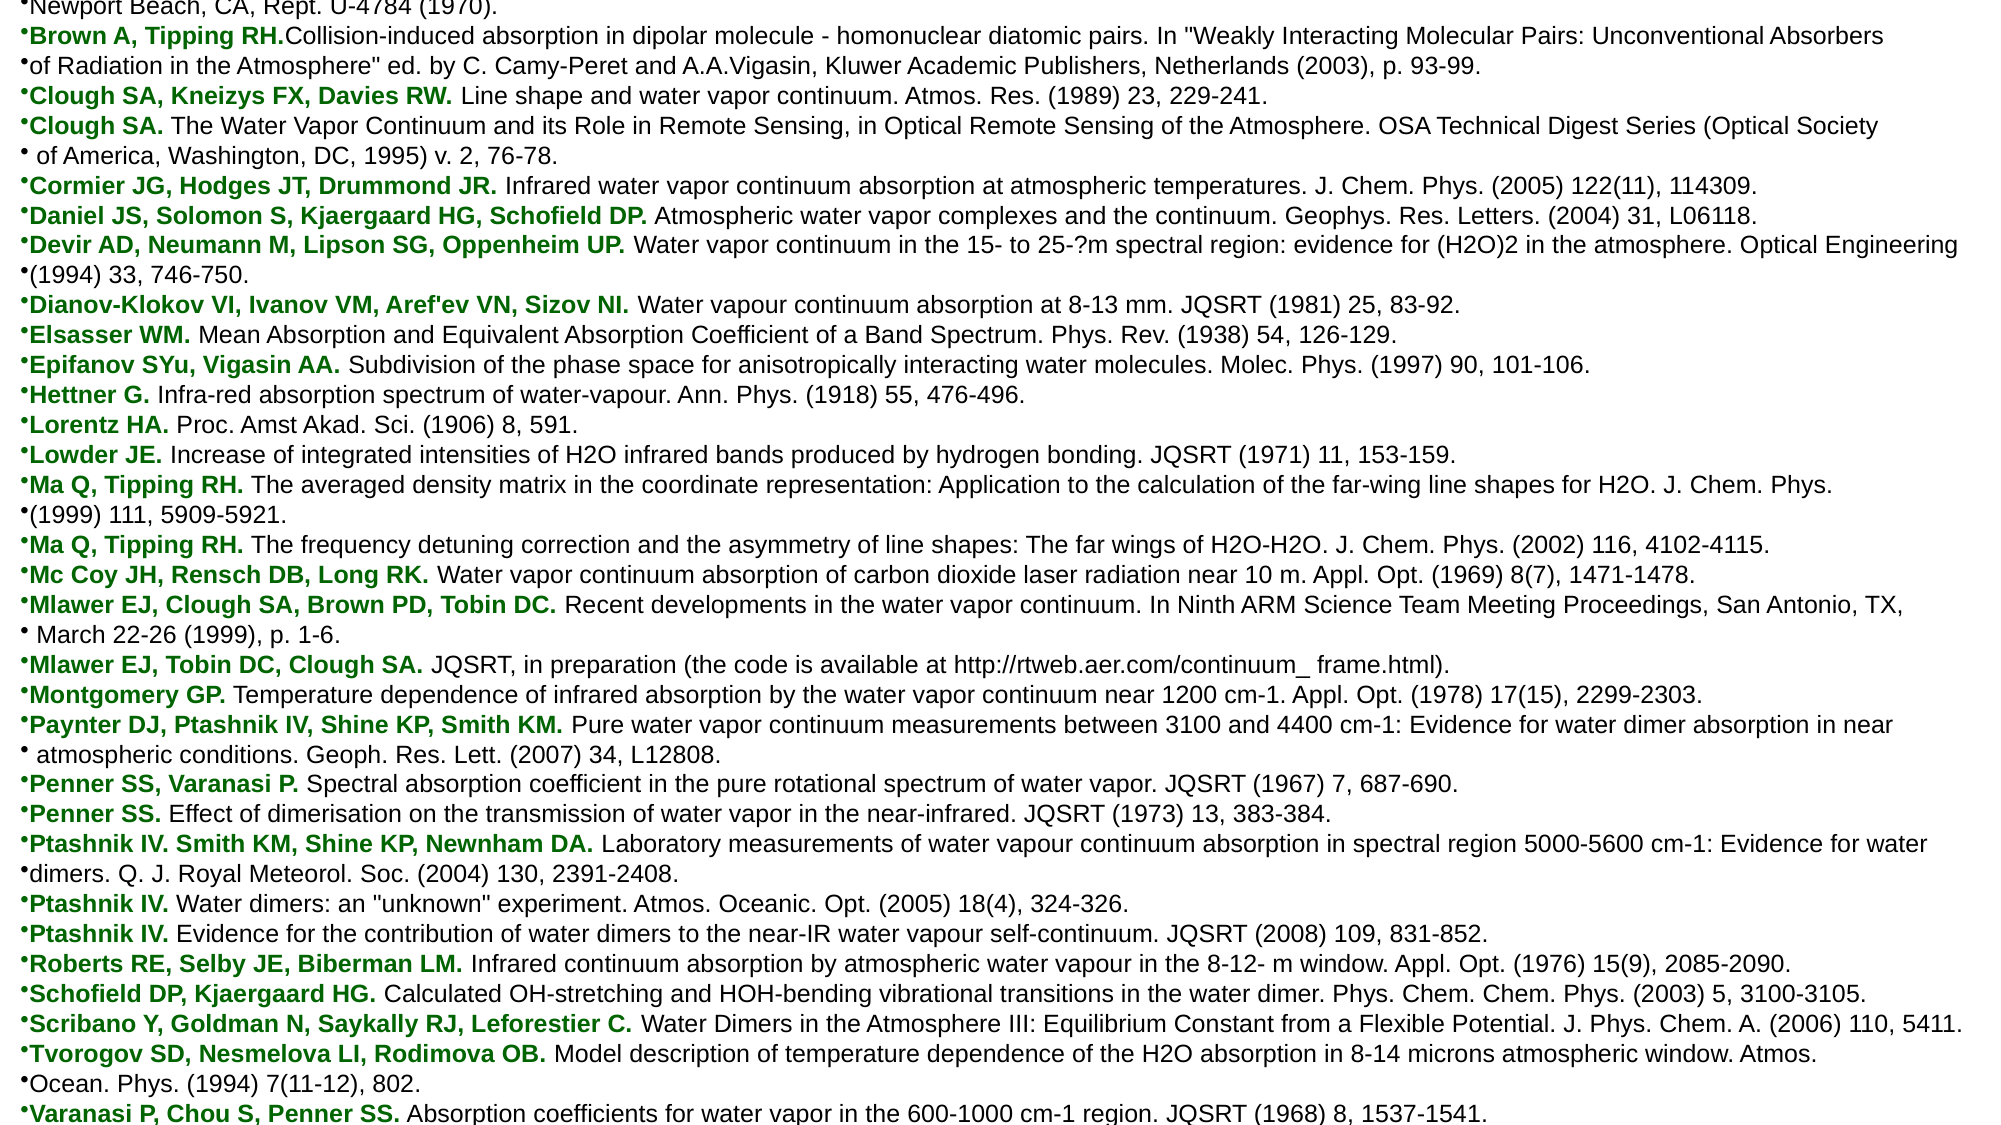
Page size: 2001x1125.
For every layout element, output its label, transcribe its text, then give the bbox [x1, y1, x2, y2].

text_box Aref'ev VN, Dianov-Klokov VI. Attenuation of 10.6-µm radiation by water vapor and the role of (H20)2 dimers. Opt. Spectrosc. (1977) 42(5), 488-492. Bignell K, Saiedy F, Sheppard PA. On the atmospheric infrared continuum. JOSA (1963) 53(4), 466-479. Bignell KJ. The water-vapour infra-red continuum. Q. J. Royal. Meteorol. Soc. (1970) 96(409), 390-403. Burch DE. Investigation of the Absorption of Infrared Radiation by Atmospheric Gases. Semi-Annual Technical Report. Philco-Ford Corporation, Aeronutronic Division, Newport Beach, CA, Rept. U-4784 (1970). Brown A, Tipping RH.Collision-induced absorption in dipolar molecule - homonuclear diatomic pairs. In "Weakly Interacting Molecular Pairs: Unconventional Absorbers of Radiation in the Atmosphere" ed. by C. Camy-Peret and A.A.Vigasin, Kluwer Academic Publishers, Netherlands (2003), p. 93-99. Clough SA, Kneizys FX, Davies RW. Line shape and water vapor continuum. Atmos. Res. (1989) 23, 229-241. Clough SA. The Water Vapor Continuum and its Role in Remote Sensing, in Optical Remote Sensing of the Atmosphere. OSA Technical Digest Series (Optical Society of America, Washington, DC, 1995) v. 2, 76-78. Cormier JG, Hodges JT, Drummond JR. Infrared water vapor continuum absorption at atmospheric temperatures. J. Chem. Phys. (2005) 122(11), 114309. Daniel JS, Solomon S, Kjaergaard HG, Schofield DP. Atmospheric water vapor complexes and the continuum. Geophys. Res. Letters. (2004) 31, L06118. Devir AD, Neumann M, Lipson SG, Oppenheim UP. Water vapor continuum in the 15- to 25-?m spectral region: evidence for (H2O)2 in the atmosphere. Optical Engineering (1994) 33, 746-750. Dianov-Klokov VI, Ivanov VM, Aref'ev VN, Sizov NI. Water vapour continuum absorption at 8-13 mm. JQSRT (1981) 25, 83-92. Elsasser WM. Mean Absorption and Equivalent Absorption Coefficient of a Band Spectrum. Phys. Rev. (1938) 54, 126-129. Epifanov SYu, Vigasin AA. Subdivision of the phase space for anisotropically interacting water molecules. Molec. Phys. (1997) 90, 101-106. Hettner G. Infra-red absorption spectrum of water-vapour. Ann. Phys. (1918) 55, 476-496. Lorentz HA. Proc. Amst Akad. Sci. (1906) 8, 591. Lowder JE. Increase of integrated intensities of H2O infrared bands produced by hydrogen bonding. JQSRT (1971) 11, 153-159. Ma Q, Tipping RH. The averaged density matrix in the coordinate representation: Application to the calculation of the far-wing line shapes for H2O. J. Chem. Phys. (1999) 111, 5909-5921. Ma Q, Tipping RH. The frequency detuning correction and the asymmetry of line shapes: The far wings of H2O-H2O. J. Chem. Phys. (2002) 116, 4102-4115. Mc Coy JH, Rensch DB, Long RK. Water vapor continuum absorption of carbon dioxide laser radiation near 10 m. Appl. Opt. (1969) 8(7), 1471-1478. Mlawer EJ, Clough SA, Brown PD, Tobin DC. Recent developments in the water vapor continuum. In Ninth ARM Science Team Meeting Proceedings, San Antonio, TX, March 22-26 (1999), p. 1-6. Mlawer EJ, Tobin DC, Clough SA. JQSRT, in preparation (the code is available at http://rtweb.aer.com/continuum_ frame.html). Montgomery GP. Temperature dependence of infrared absorption by the water vapor continuum near 1200 cm-1. Appl. Opt. (1978) 17(15), 2299-2303. Paynter DJ, Ptashnik IV, Shine KP, Smith KM. Pure water vapor continuum measurements between 3100 and 4400 cm-1: Evidence for water dimer absorption in near atmospheric conditions. Geoph. Res. Lett. (2007) 34, L12808. Penner SS, Varanasi P. Spectral absorption coefficient in the pure rotational spectrum of water vapor. JQSRT (1967) 7, 687-690. Penner SS. Effect of dimerisation on the transmission of water vapor in the near-infrared. JQSRT (1973) 13, 383-384. Ptashnik IV. Smith KM, Shine KP, Newnham DA. Laboratory measurements of water vapour continuum absorption in spectral region 5000-5600 cm-1: Evidence for water dimers. Q. J. Royal Meteorol. Soc. (2004) 130, 2391-2408. Ptashnik IV. Water dimers: an "unknown" experiment. Atmos. Oceanic. Opt. (2005) 18(4), 324-326. Ptashnik IV. Evidence for the contribution of water dimers to the near-IR water vapour self-continuum. JQSRT (2008) 109, 831-852. Roberts RE, Selby JE, Biberman LM. Infrared continuum absorption by atmospheric water vapour in the 8-12- m window. Appl. Opt. (1976) 15(9), 2085-2090. Schofield DP, Kjaergaard HG. Calculated OH-stretching and HOH-bending vibrational transitions in the water dimer. Phys. Chem. Chem. Phys. (2003) 5, 3100-3105. Scribano Y, Goldman N, Saykally RJ, Leforestier C. Water Dimers in the Atmosphere III: Equilibrium Constant from a Flexible Potential. J. Phys. Chem. A. (2006) 110, 5411. Tvorogov SD, Nesmelova LI, Rodimova OB. Model description of temperature dependence of the H2O absorption in 8-14 microns atmospheric window. Atmos. Ocean. Phys. (1994) 7(11-12), 802. Varanasi P, Chou S, Penner SS. Absorption coefficients for water vapor in the 600-1000 cm-1 region. JQSRT (1968) 8, 1537-1541. Varanasi P. On the nature of the infrared spectrum of water vapor between 8 and 14 m. JQSRT (1988) 40, 169-175. Victorova AA, Zhevakin SA. Absorption of micro-radiowaves in air by water vapor dimers. Sov. Phys. Dokl. (1967) 11, 1059-1062. Vigasin AA. Weakly bound molecular complexes in the atmosphere. Atmos. and Ocean Opt. (1989) 2(10), 907-924 Vigasin AA. Water vapor continuous absorption in various mixtures: possible role of weakly bound complexes. JQSRT (2000) 64, 25-40. Vigasin AA. Bound, metastable and free states of bimolecular complexes. Infrared Phys. (1991) 32, 461-470. Vigasin AA, Pavlyuchko AI, Jin Y, Ikawa S. Density evolution of absorption bandshapes in the water vapor OH-stretching fundamental and overtone: evidence for molecular aggregation. J. Mol. Struct. (2005) 742, 173-181. [5, 0, 1989, 1125]
